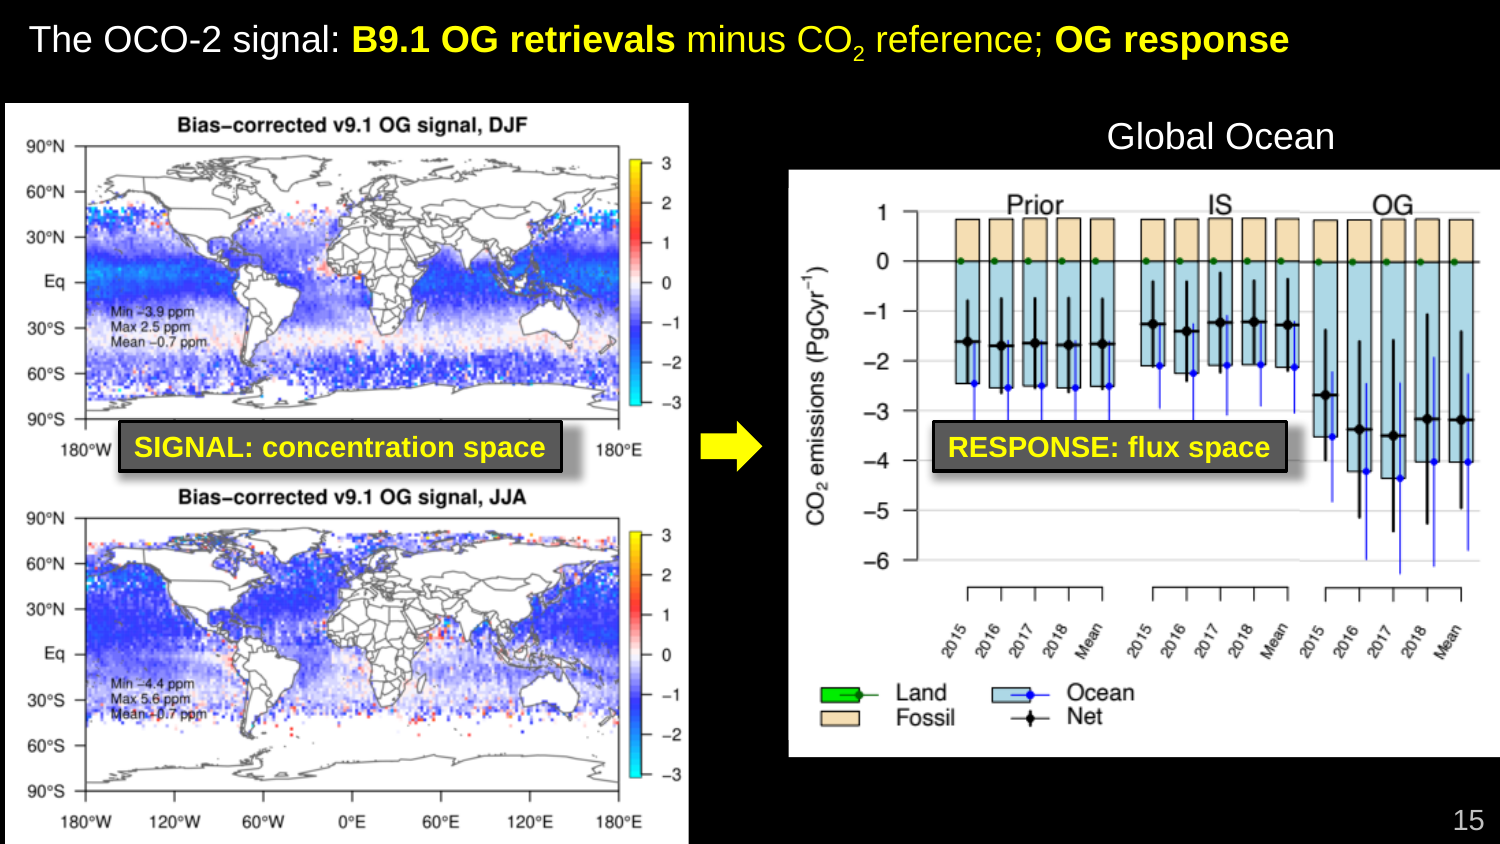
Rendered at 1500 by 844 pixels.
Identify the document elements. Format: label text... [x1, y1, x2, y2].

picture [4, 103, 689, 844]
text_box The OCO-2 signal: B9.1 OG retrievals minus CO2 reference; OG response [13, 7, 1482, 74]
slide_number 15 [1187, 787, 1500, 844]
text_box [788, 169, 1500, 758]
text_box Global Ocean [1091, 104, 1351, 165]
text_box [700, 420, 763, 472]
